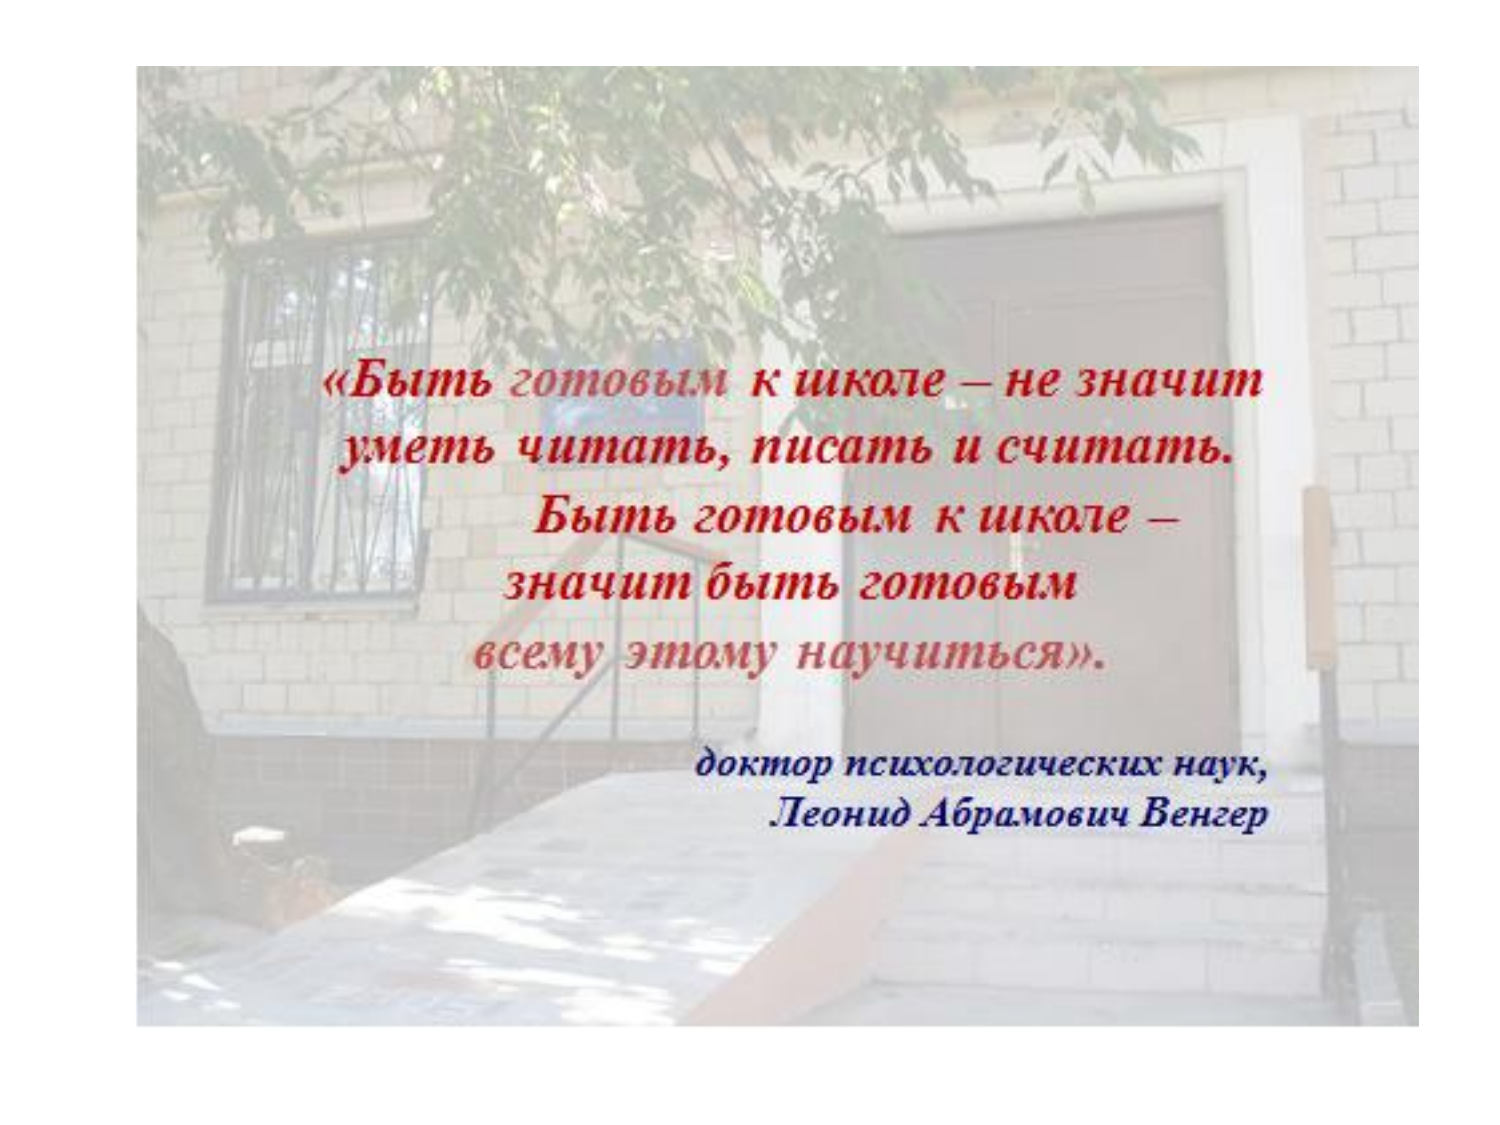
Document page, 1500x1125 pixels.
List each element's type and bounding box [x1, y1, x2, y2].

picture [135, 66, 1419, 1030]
